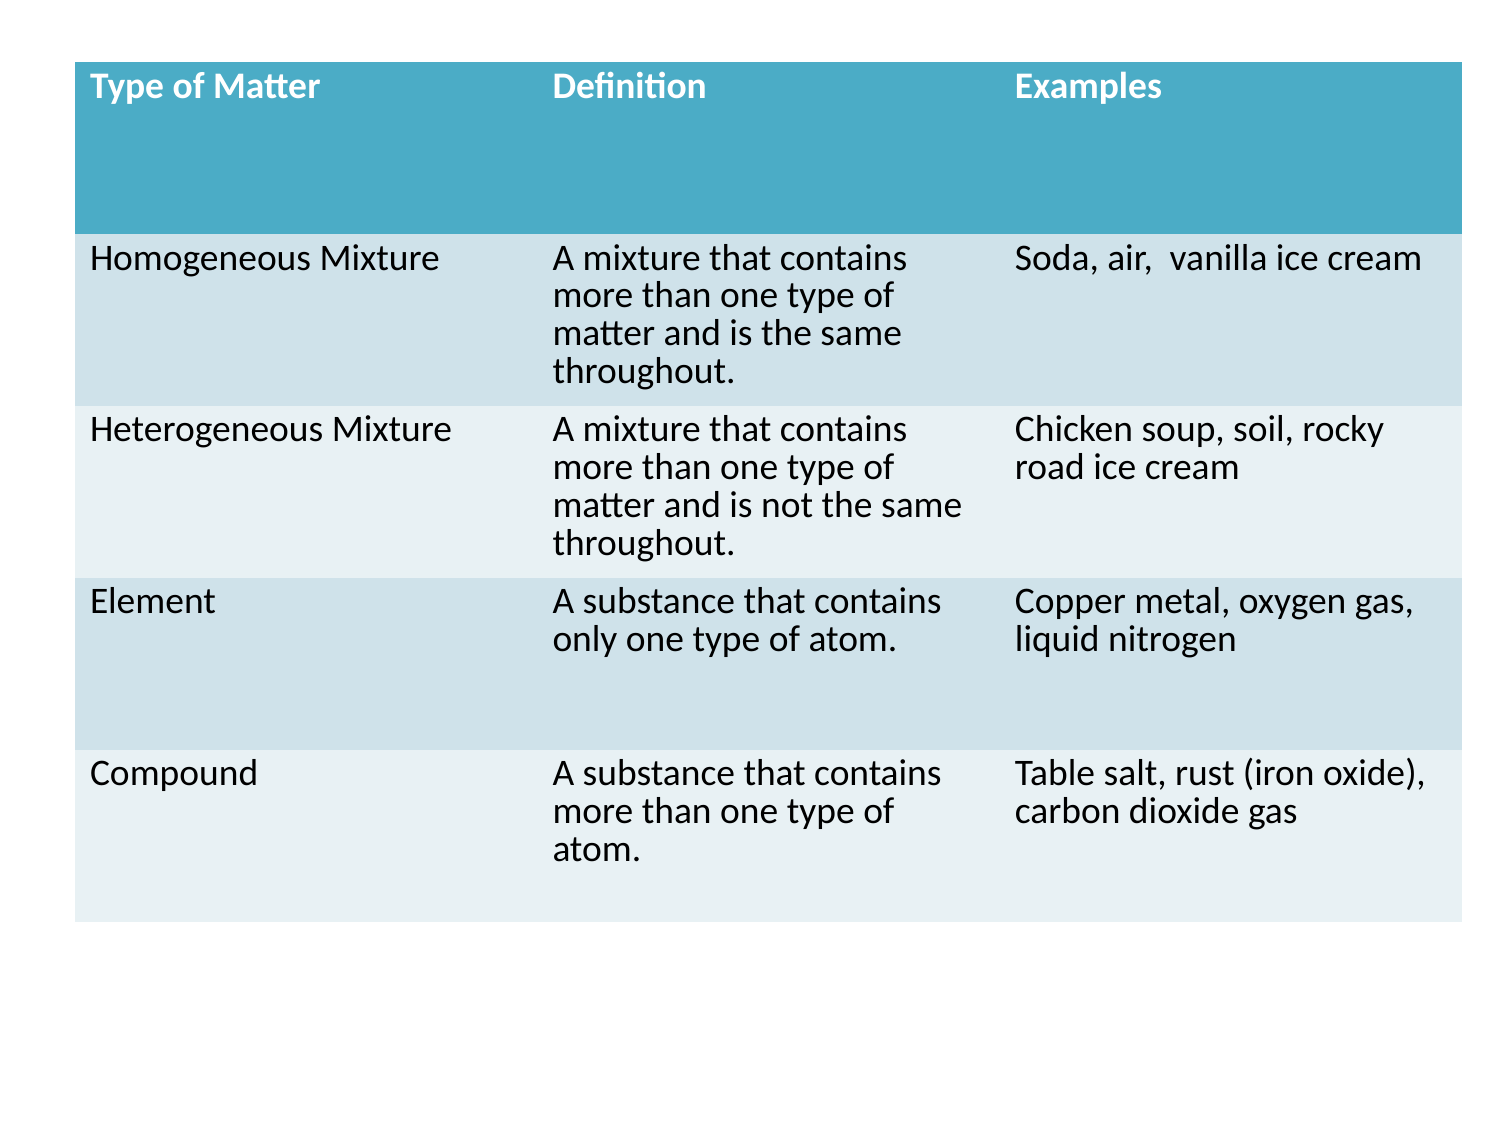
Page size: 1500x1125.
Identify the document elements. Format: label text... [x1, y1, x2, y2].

table_cell Table salt, rust (iron oxide), carbon dioxide gas [1000, 750, 1462, 922]
table_cell A mixture that contains more than one type of matter and is the same throughout. [537, 234, 1000, 406]
table_cell Heterogeneous Mixture [75, 406, 537, 578]
table_cell Homogeneous Mixture [75, 234, 537, 406]
table_header Type of Matter [75, 62, 537, 234]
table_cell Chicken soup, soil, rocky road ice cream [1000, 406, 1462, 578]
table_cell A substance that contains only one type of atom. [537, 578, 1000, 750]
table_header Definition [537, 62, 1000, 234]
table_header Examples [1000, 62, 1462, 234]
table_cell A mixture that contains more than one type of matter and is not the same throughout. [537, 406, 1000, 578]
table_cell Element [75, 578, 537, 750]
table_cell Copper metal, oxygen gas, liquid nitrogen [1000, 578, 1462, 750]
table_cell Compound [75, 750, 537, 922]
table_cell Soda, air, vanilla ice cream [1000, 234, 1462, 406]
table_cell A substance that contains more than one type of atom. [537, 750, 1000, 922]
